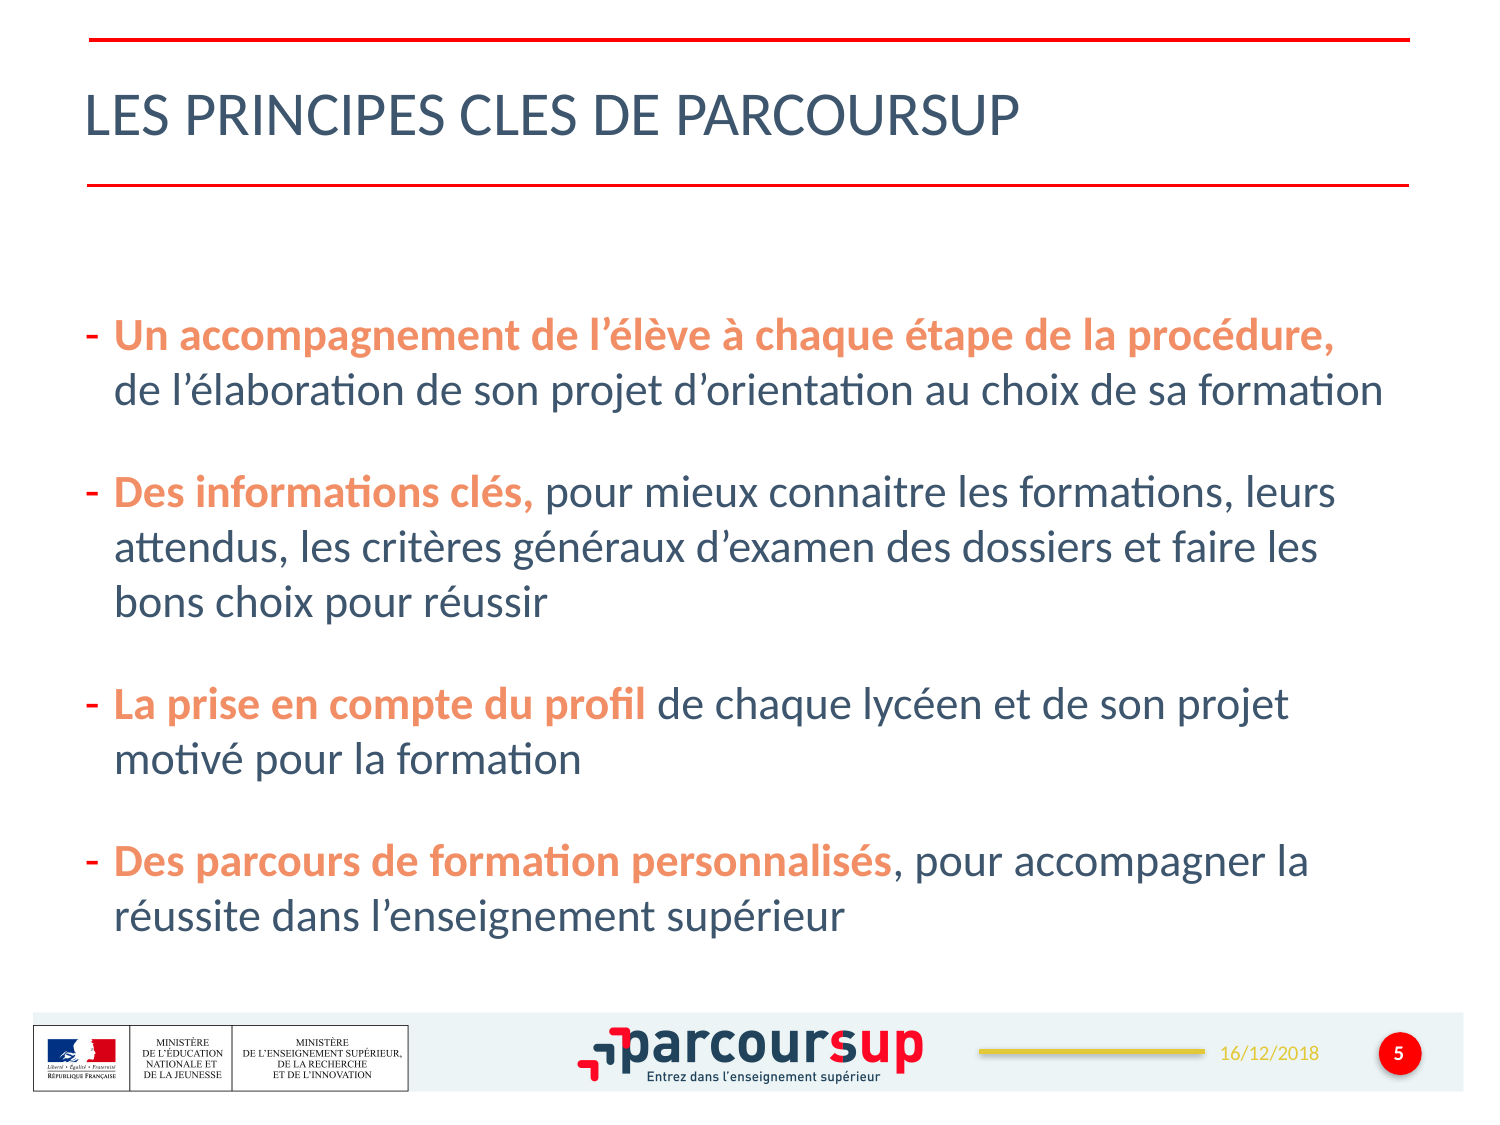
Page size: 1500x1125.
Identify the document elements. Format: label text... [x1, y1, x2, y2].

picture [0, 0, 1499, 1124]
slide_number 5 [1368, 1031, 1430, 1074]
list Un accompagnement de l’élève à chaque étape de la procédure, de l’élaboration de son projet d’orientation au choix de sa formation Des informations clés, pour mieux connaitre les formations, leurs attendus, les critères généraux d’examen des dossiers et faire les bons choix pour réussir La prise en compte du profil de chaque lycéen et de son projet motivé pour la formation Des parcours de formation personnalisés, pour accompagner la réussite dans l’enseignement supérieur [69, 241, 1409, 996]
title LES PRINCIPES CLES DE PARCOURSUP [69, 12, 1409, 224]
